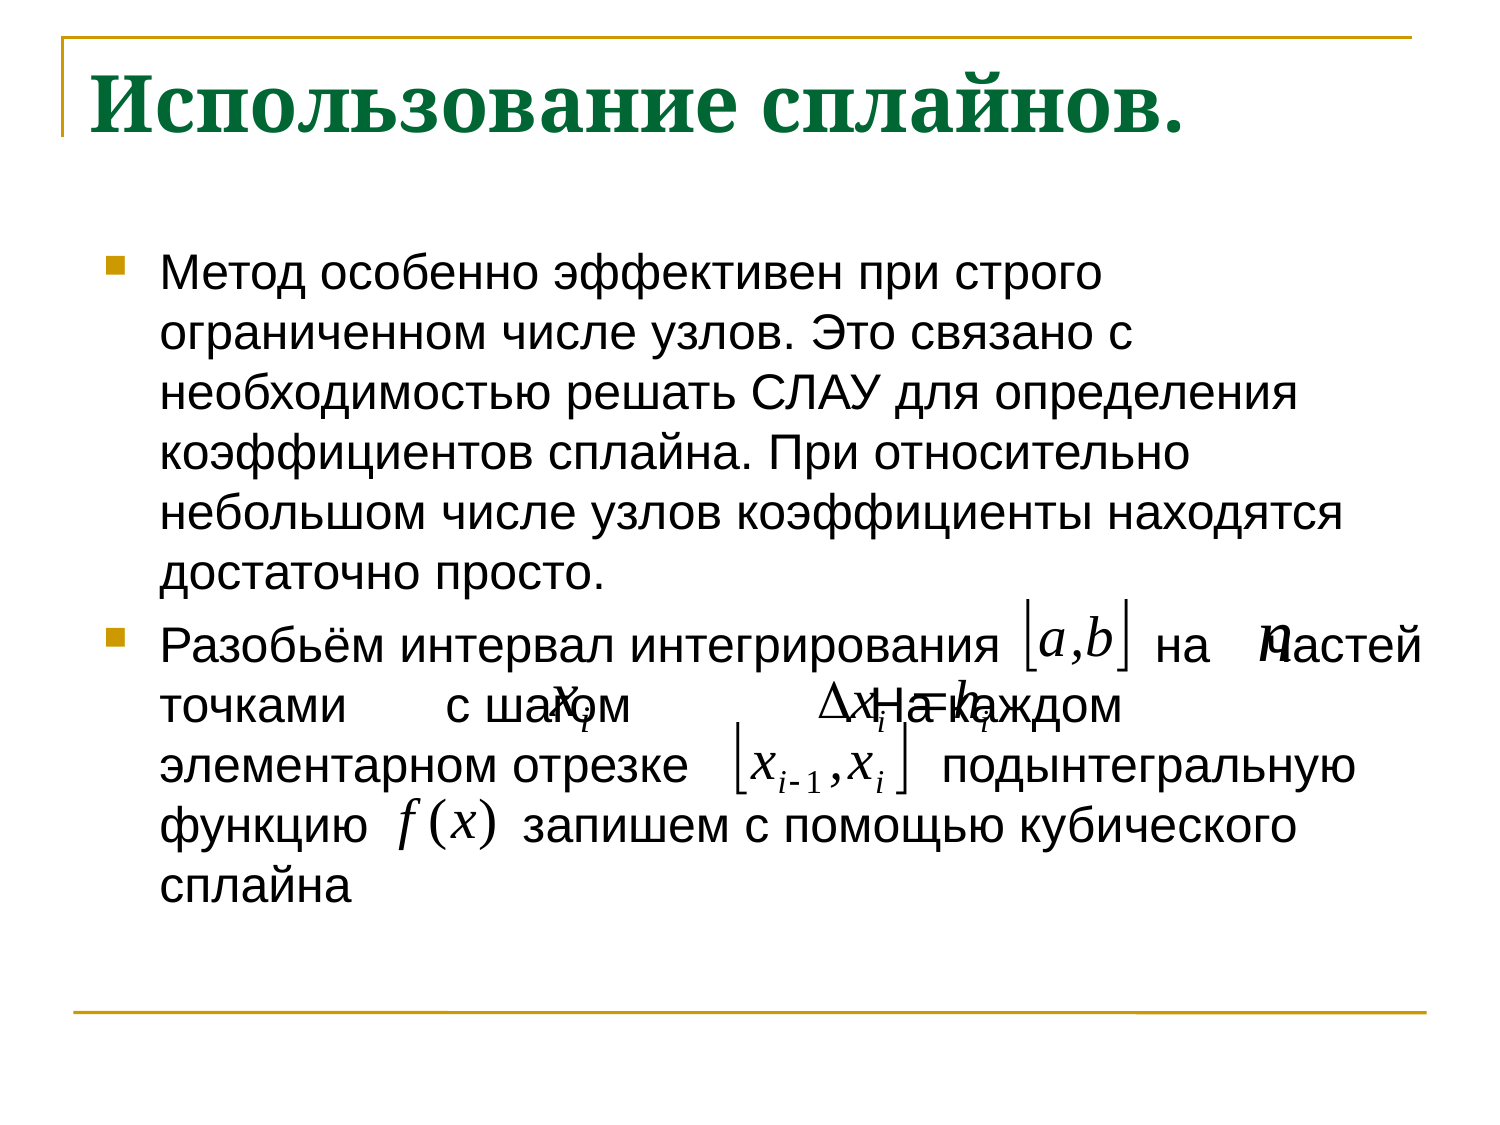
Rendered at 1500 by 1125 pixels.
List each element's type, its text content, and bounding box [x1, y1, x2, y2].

title Использование сплайнов. [75, 45, 1425, 161]
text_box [537, 651, 603, 750]
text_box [378, 786, 510, 863]
list Метод особенно эффективен при строго ограниченном числе узлов. Это связано с необходимостью решать СЛАУ для определения коэффициентов сплайна. При относительно небольшом числе узлов коэффициенты находятся достаточно просто. Разобьём интервал интегрирования на частей точками с шагом . На каждом элементарном отрезке подынтегральную функцию запишем с помощью кубического сплайна [88, 231, 1439, 1053]
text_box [1245, 609, 1308, 681]
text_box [1015, 598, 1141, 681]
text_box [809, 663, 999, 747]
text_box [726, 722, 916, 809]
